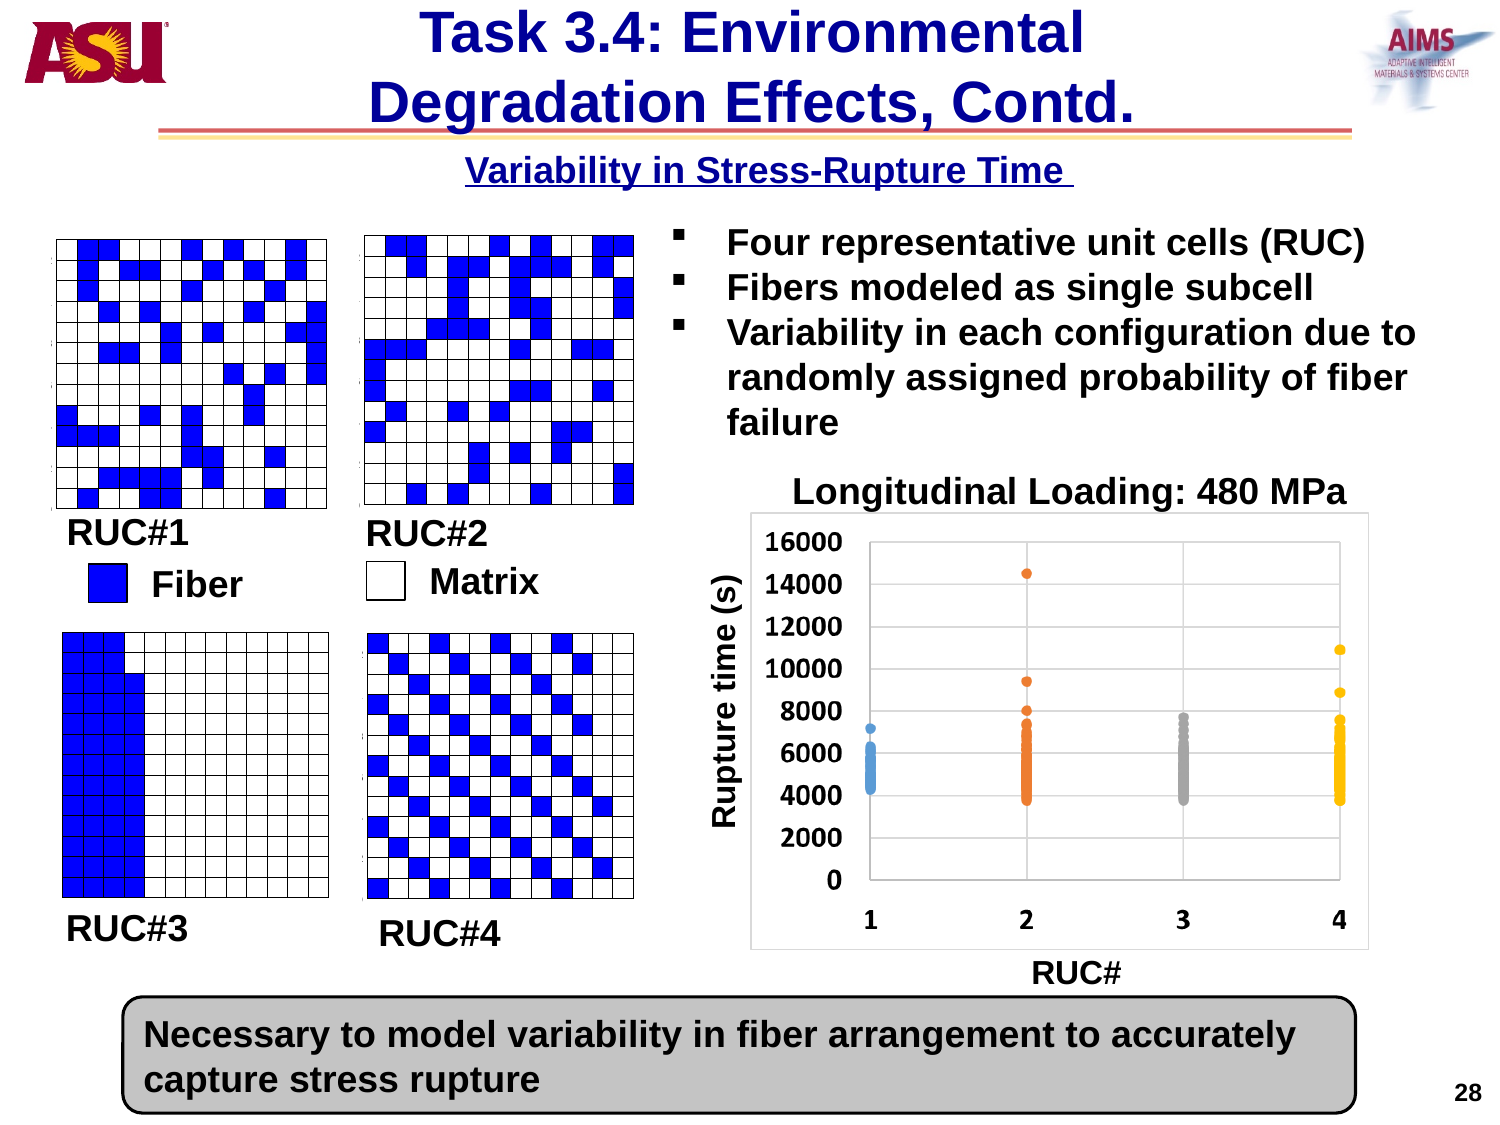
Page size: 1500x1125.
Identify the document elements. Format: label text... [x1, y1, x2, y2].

title Task 3.4: Environmental Degradation Effects, Contd. [233, 11, 1272, 117]
slide_number 28 [1147, 1061, 1498, 1122]
picture [1351, 0, 1499, 120]
text_box Longitudinal Loading: 480 MPa [777, 459, 1363, 510]
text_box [694, 540, 1138, 1001]
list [359, 229, 647, 510]
picture [24, 22, 169, 83]
text_box Variability in Stress-Rupture Time [323, 138, 1216, 199]
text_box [362, 624, 635, 963]
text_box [49, 616, 334, 958]
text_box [366, 549, 598, 611]
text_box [50, 229, 335, 562]
text_box Necessary to model variability in fiber arrangement to accurately capture stress rupture [122, 996, 1356, 1114]
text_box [88, 552, 320, 614]
text_box RUC#2 [350, 501, 504, 562]
picture [749, 512, 1369, 951]
